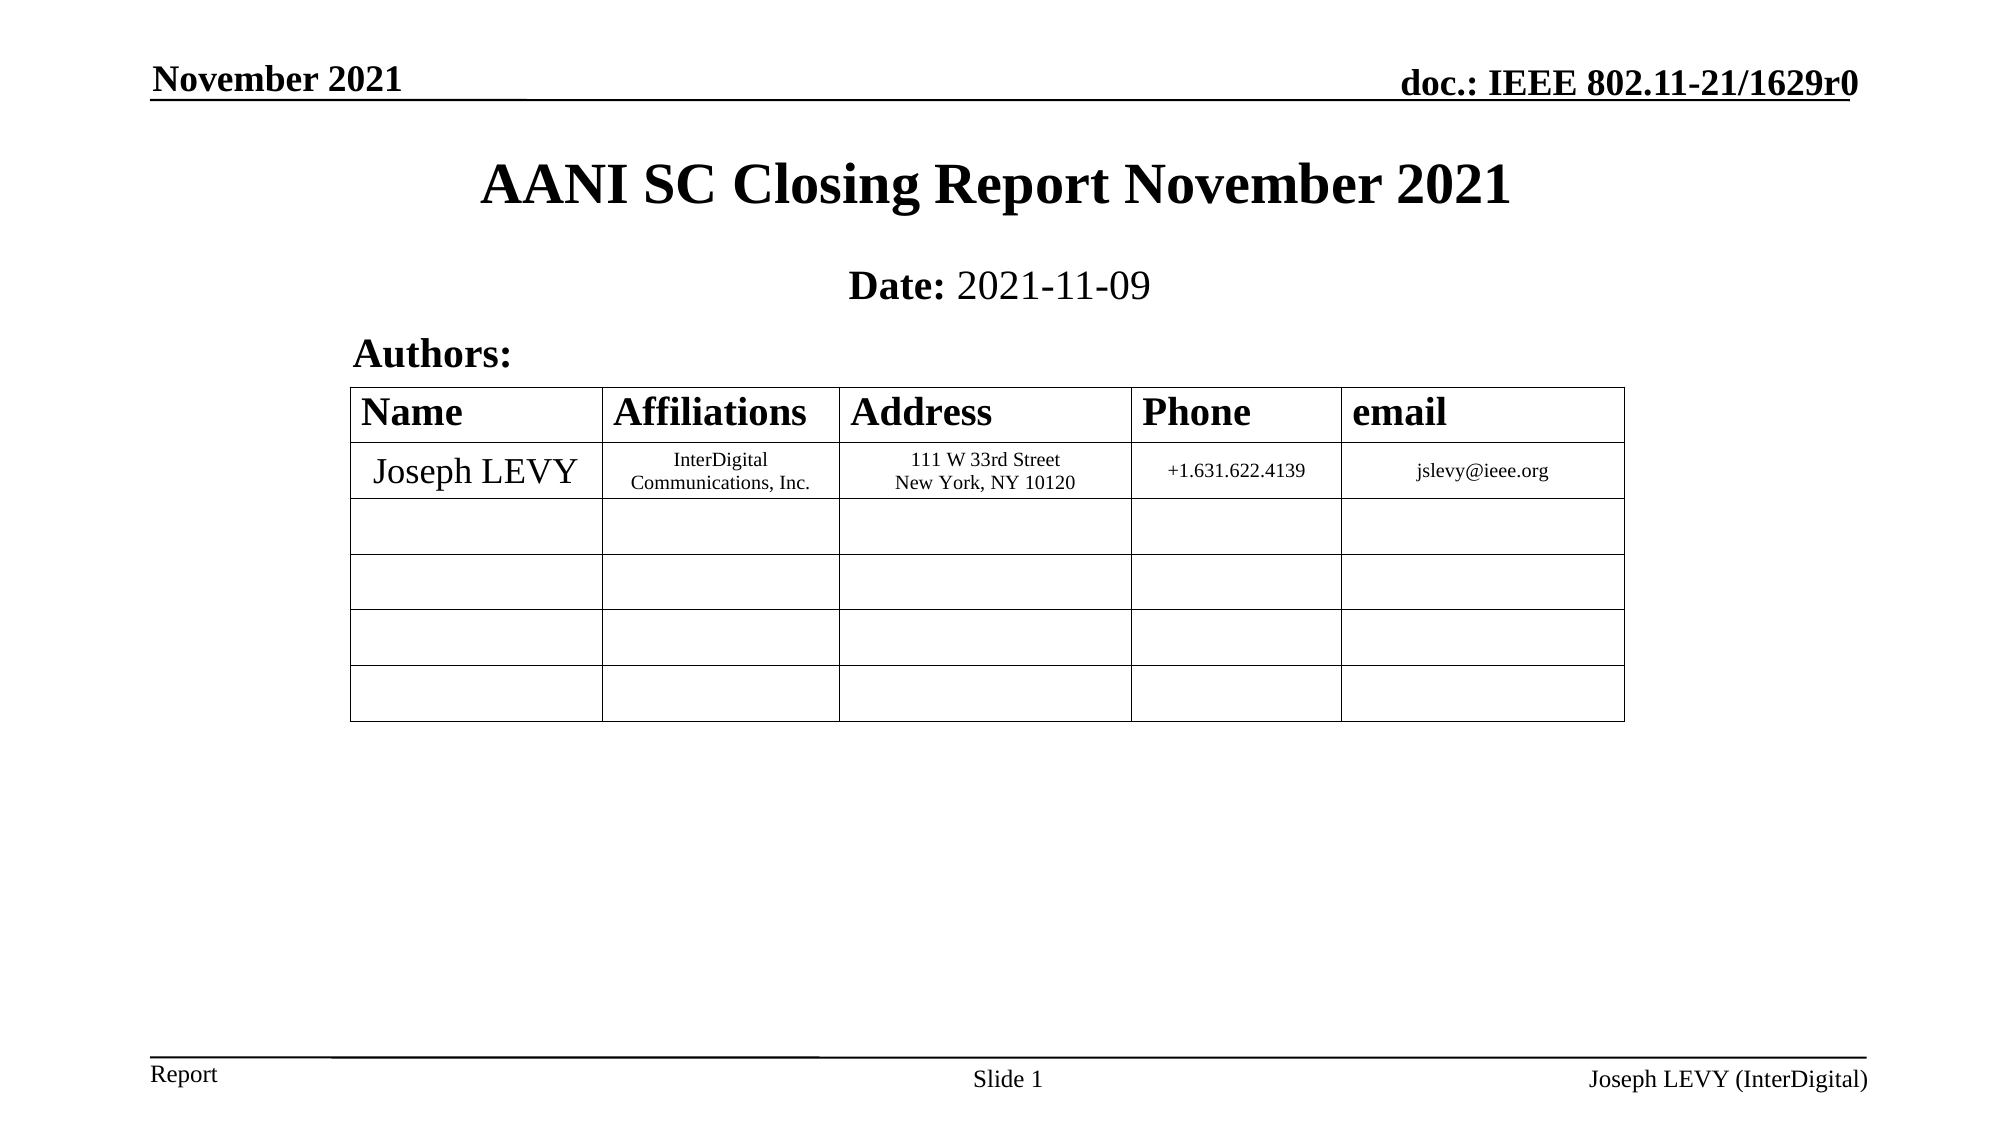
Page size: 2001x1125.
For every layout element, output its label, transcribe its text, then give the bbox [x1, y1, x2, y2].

slide_number Slide 1 [950, 1061, 1067, 1123]
text_box Date: 2021-11-09 [362, 249, 1638, 313]
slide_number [152, 54, 563, 100]
text_box AANI SC Closing Report November 2021 [281, 137, 1713, 250]
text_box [334, 386, 1653, 792]
footer Joseph LEVY (InterDigital) [1171, 1061, 1869, 1093]
text_box Authors: [337, 318, 575, 381]
